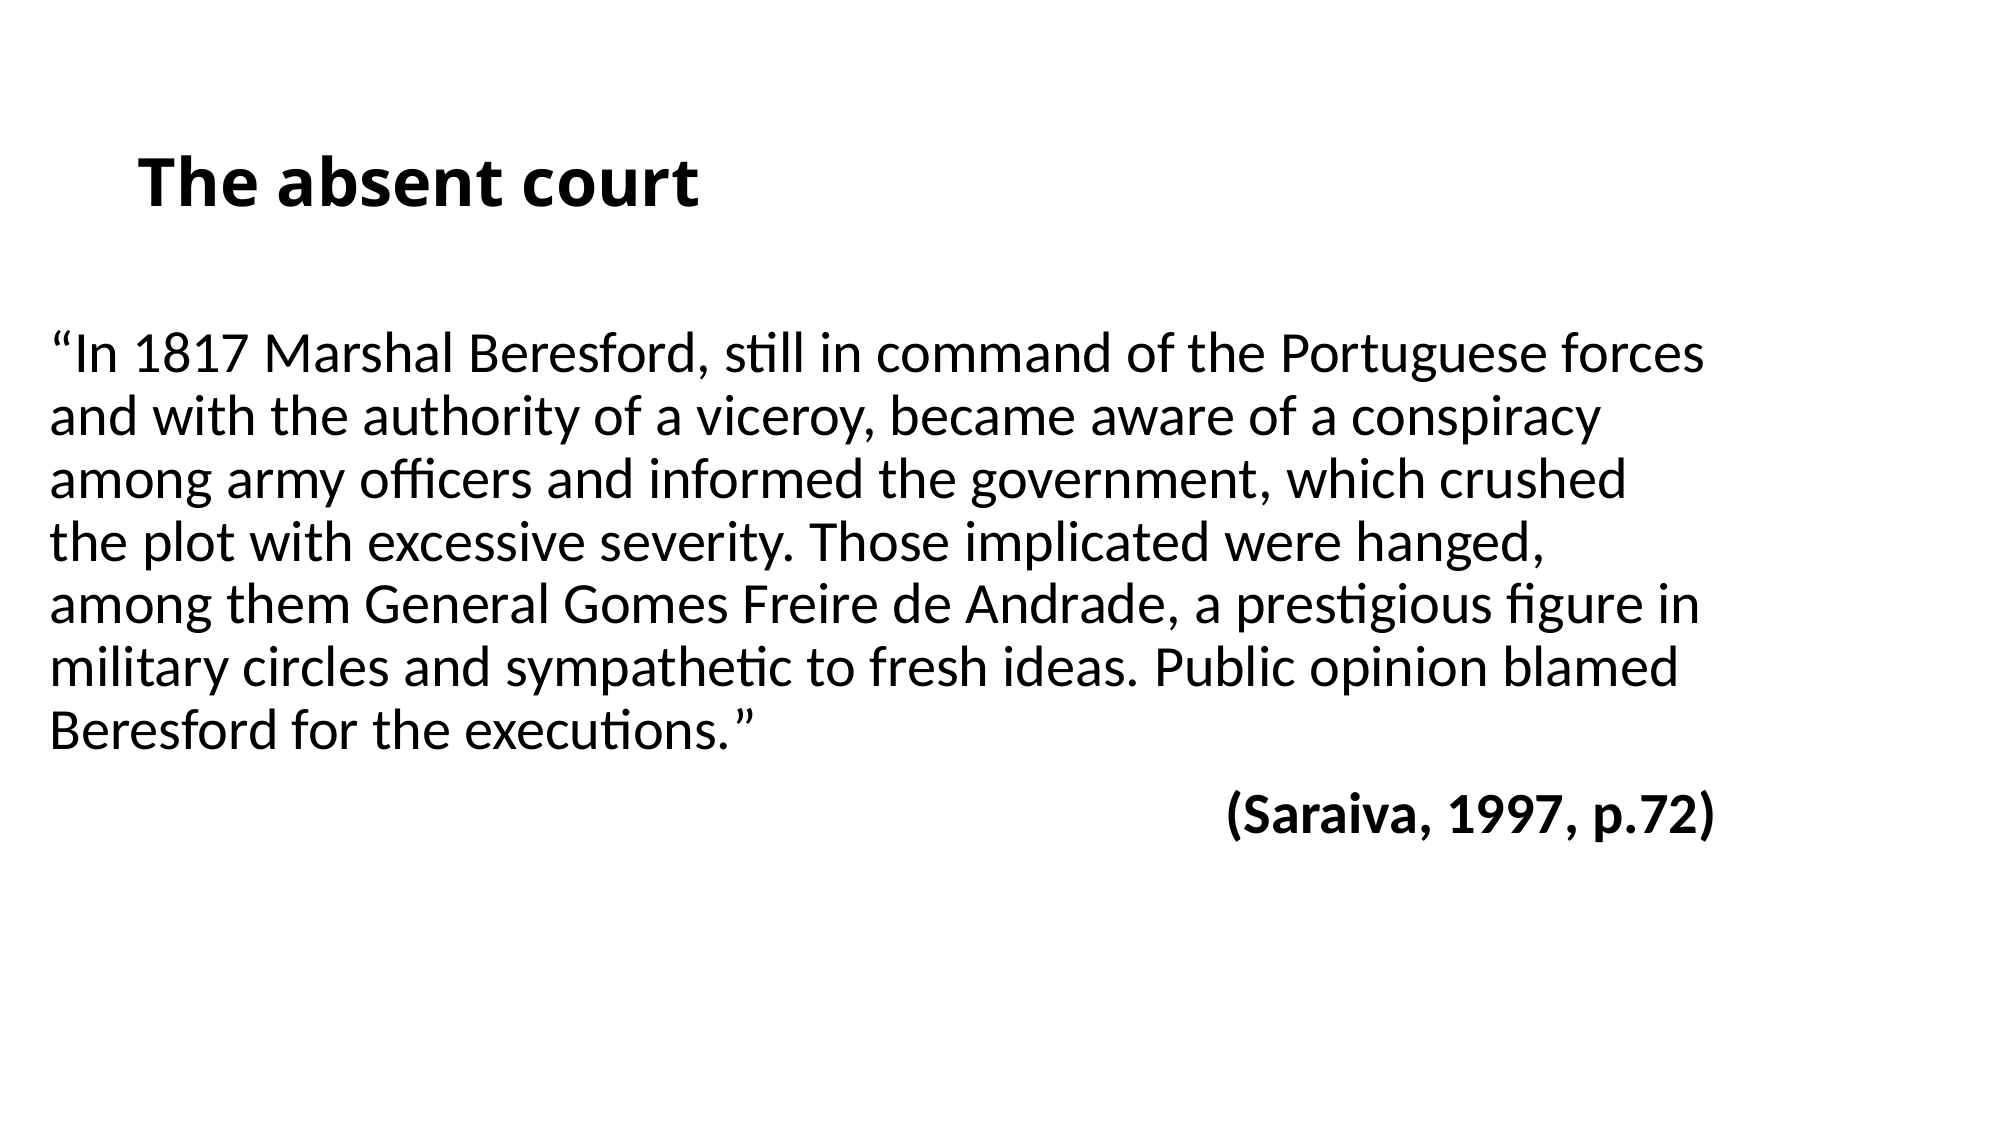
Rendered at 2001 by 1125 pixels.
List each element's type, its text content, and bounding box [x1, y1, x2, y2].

title The absent court [122, 65, 1757, 305]
list “In 1817 Marshal Beresford, still in command of the Portuguese forces and with the authority of a viceroy, became aware of a conspiracy among army officers and informed the government, which crushed the plot with excessive severity. Those implicated were hanged, among them General Gomes Freire de Andrade, a prestigious figure in military circles and sympathetic to fresh ideas. Public opinion blamed Beresford for the executions.” (Saraiva, 1997, p.72) [34, 224, 1732, 1071]
